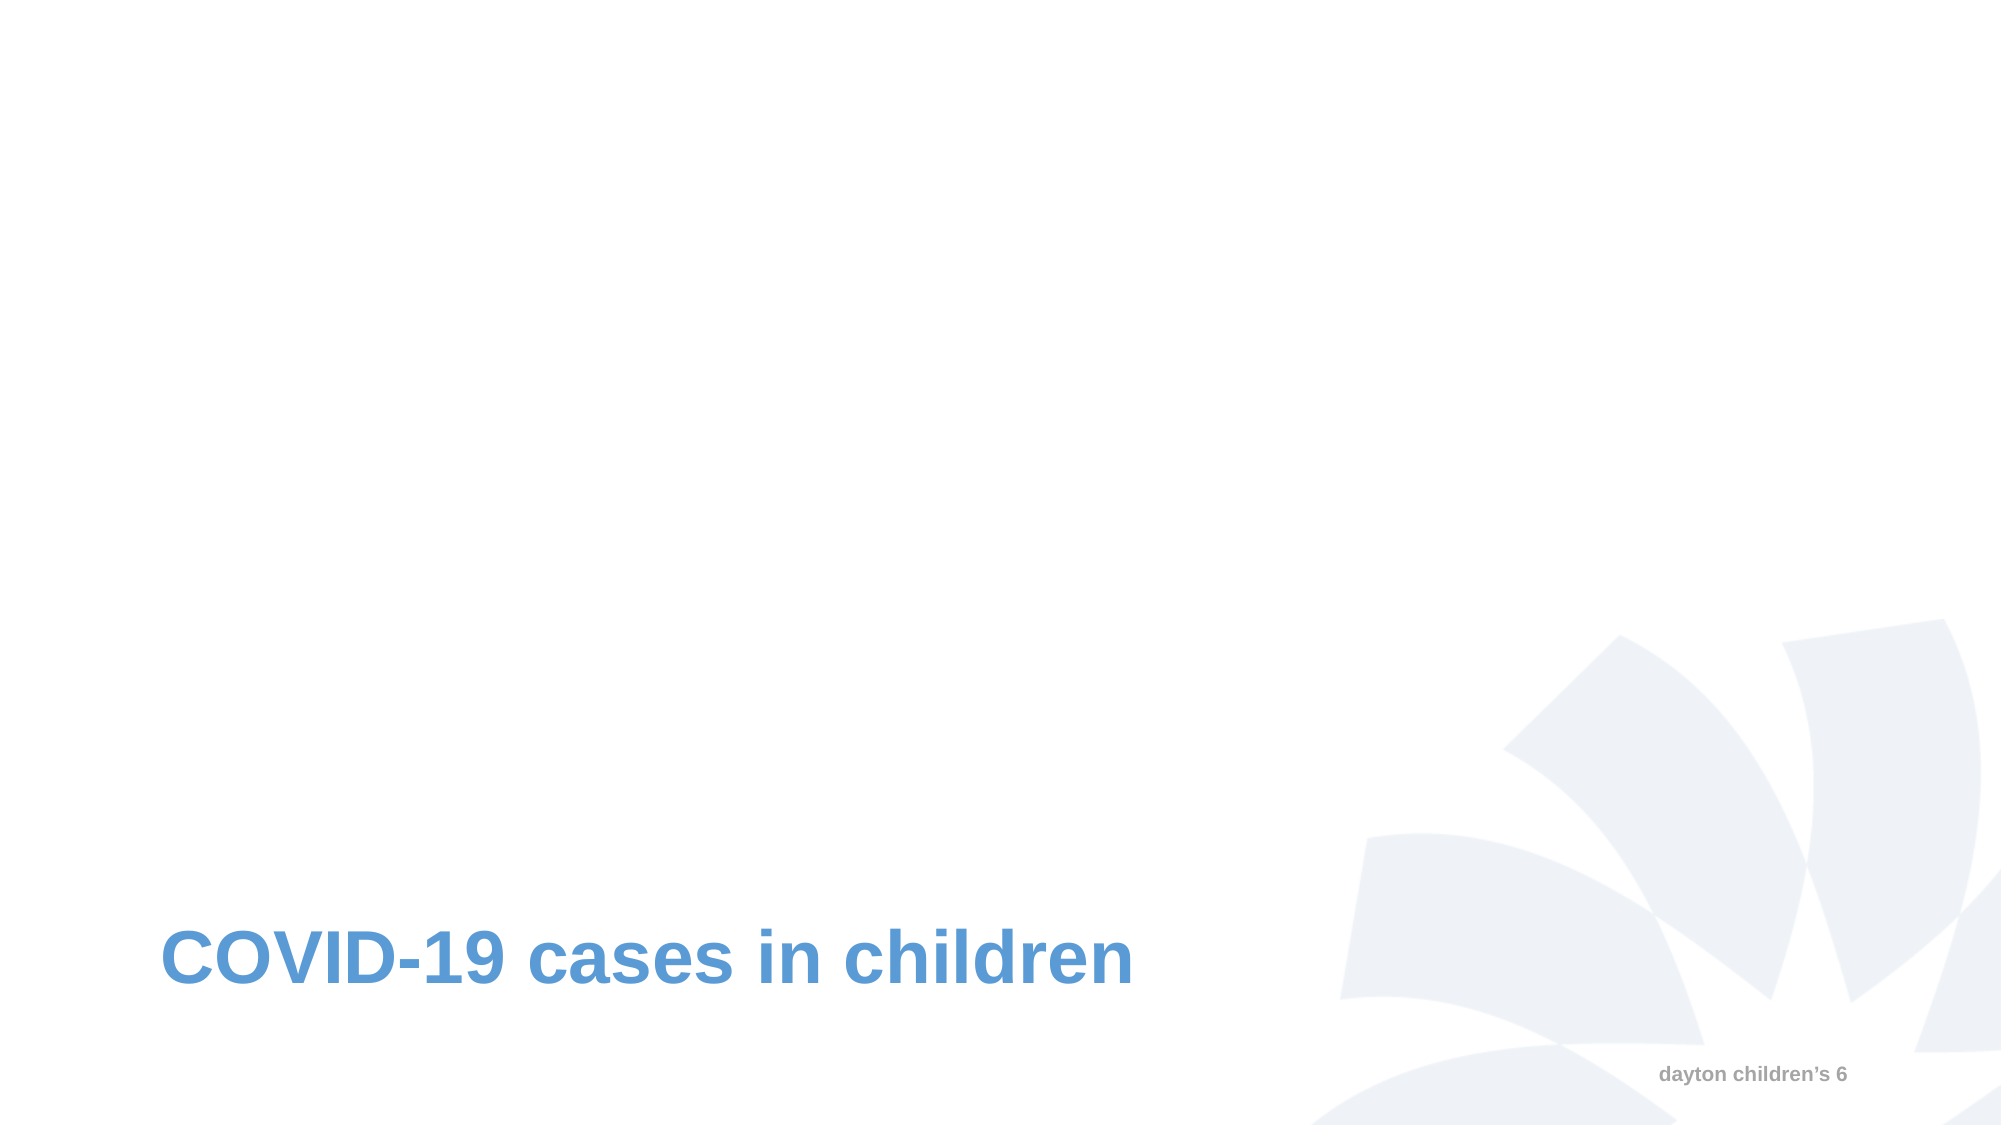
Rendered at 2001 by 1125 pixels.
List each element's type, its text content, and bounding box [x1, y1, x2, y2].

slide_number dayton children’s 6 [1412, 1042, 1863, 1103]
title COVID-19 cases in children [145, 886, 1816, 1008]
